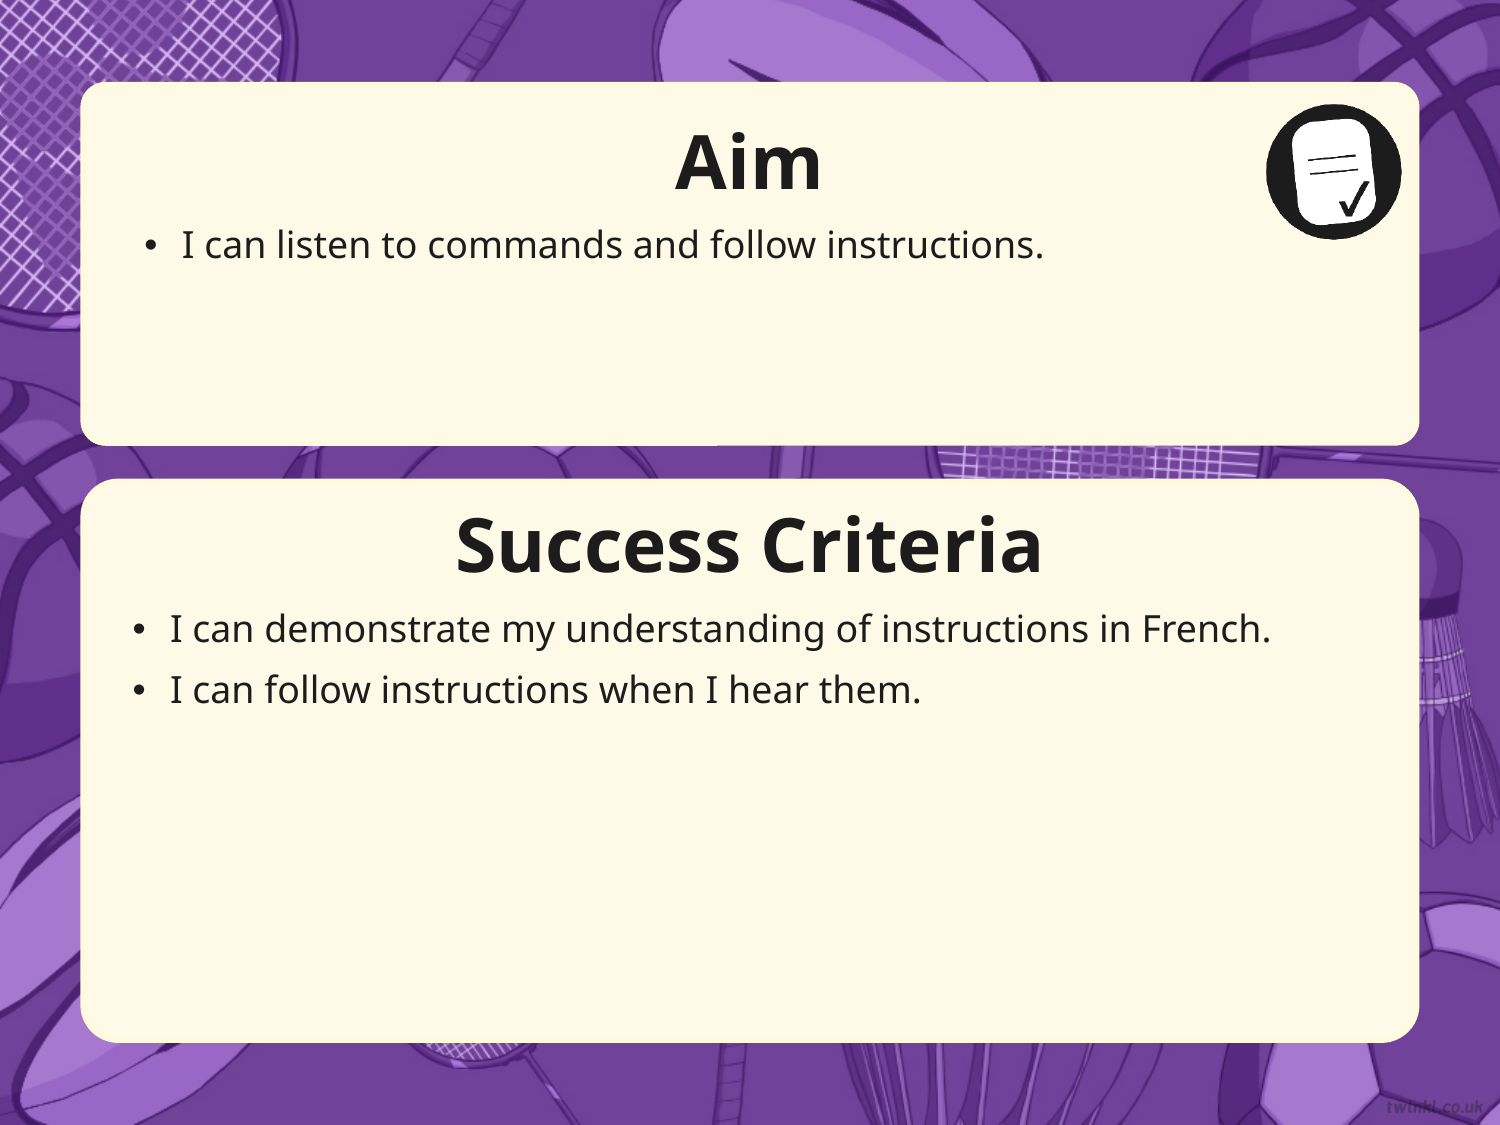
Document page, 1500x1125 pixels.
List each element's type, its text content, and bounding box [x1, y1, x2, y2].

text_box [81, 479, 1419, 1042]
text_box [81, 83, 1419, 445]
list I can listen to commands and follow instructions. [103, 184, 1397, 417]
text_box Aim [103, 120, 1262, 184]
text_box I can demonstrate my understanding of instructions in French. I can follow instructions when I hear them. [103, 568, 1397, 800]
picture [0, 0, 1500, 1125]
text_box Success Criteria [103, 503, 1397, 568]
